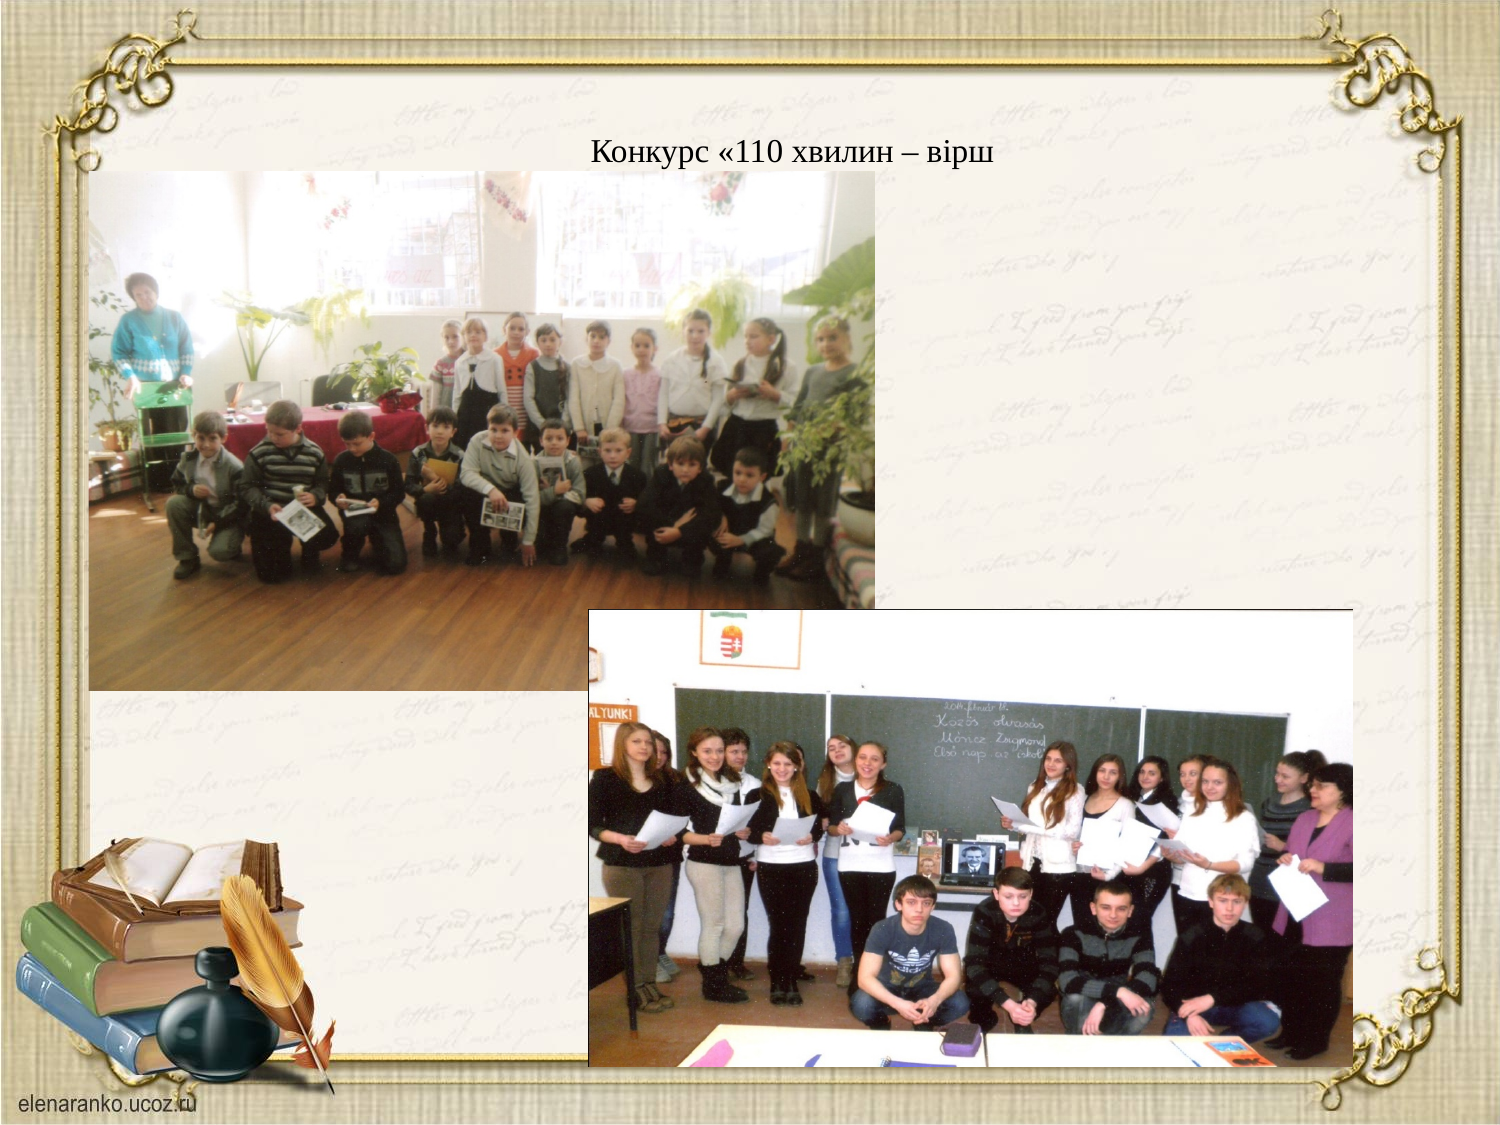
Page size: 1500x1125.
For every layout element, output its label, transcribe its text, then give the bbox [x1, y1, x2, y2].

picture [0, 0, 1500, 1125]
text_box Конкурс «110 хвилин – вірш [159, 101, 1353, 177]
